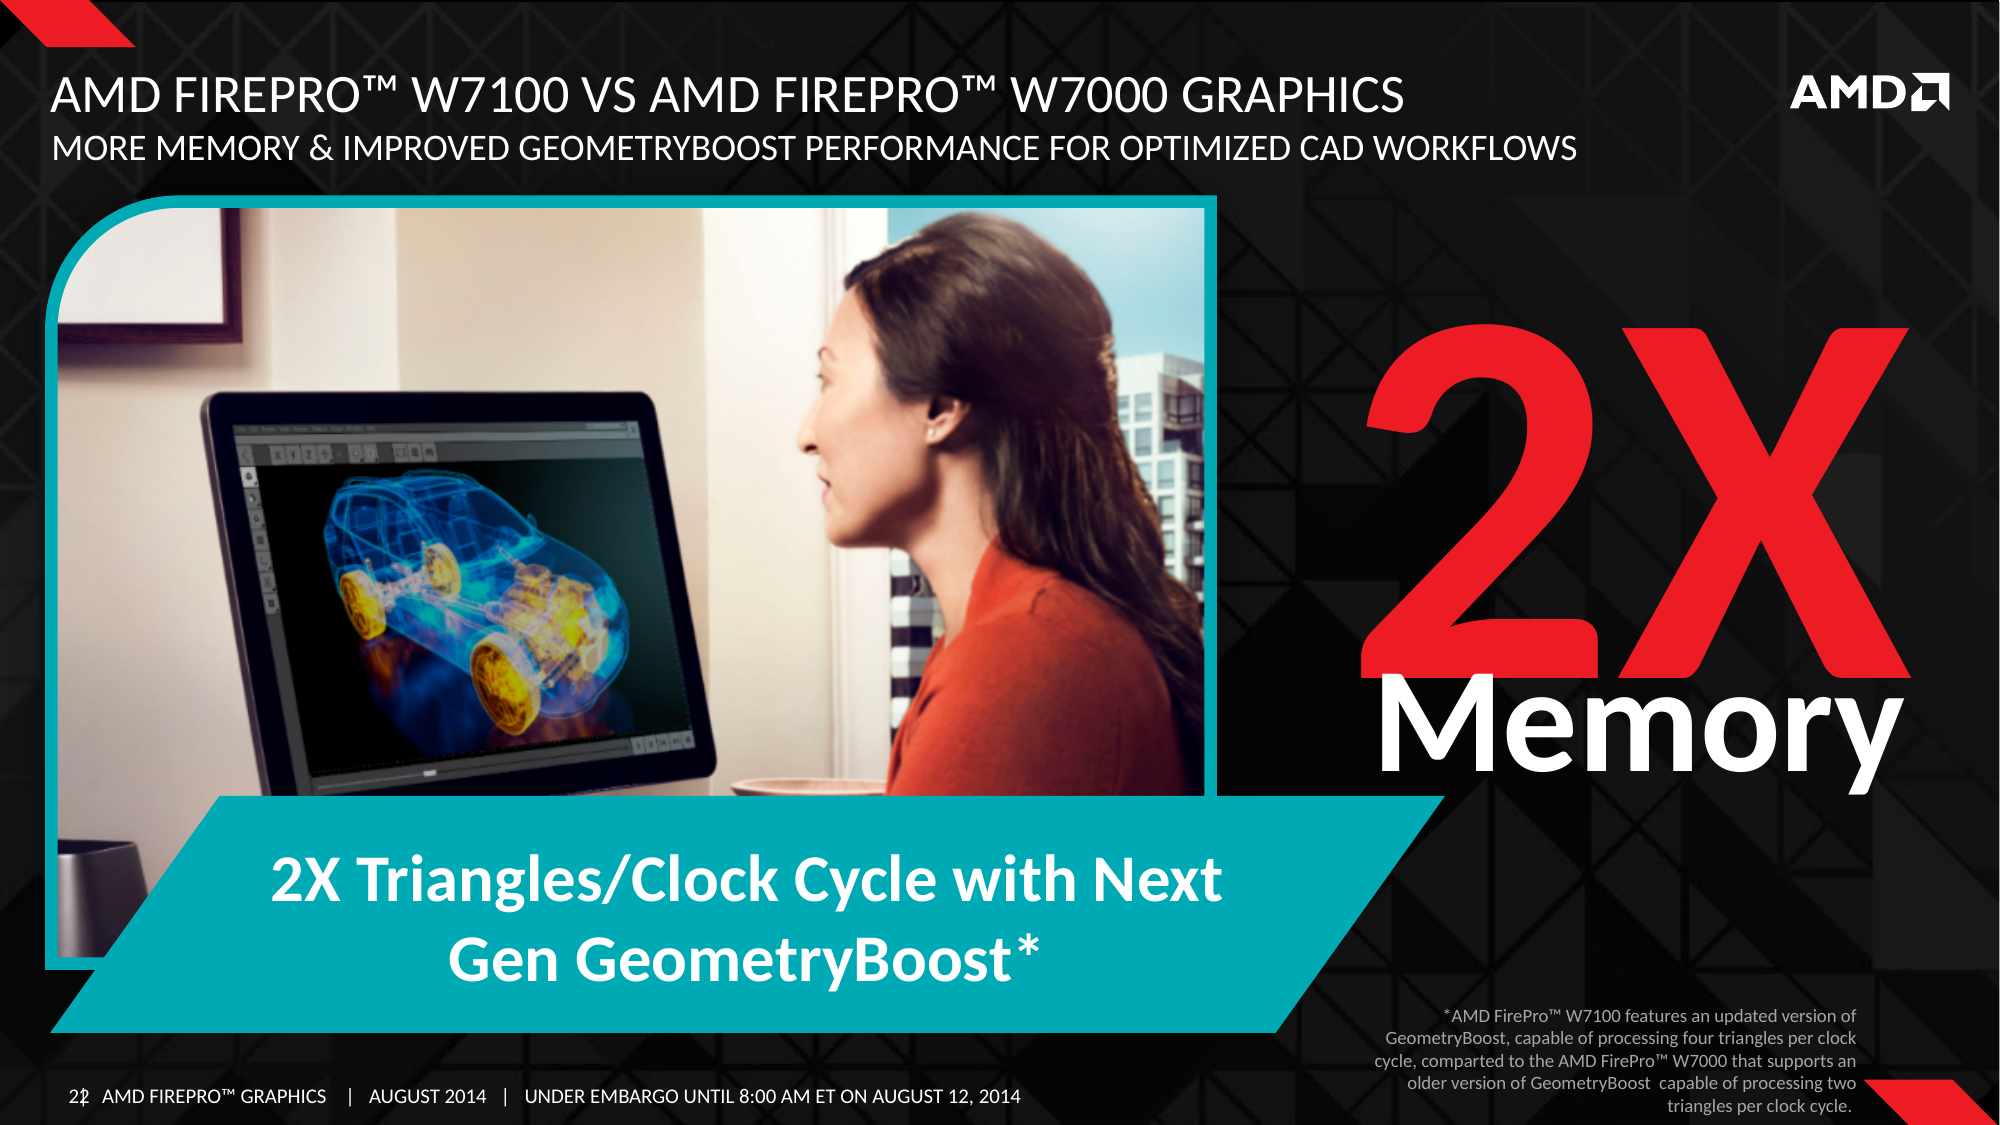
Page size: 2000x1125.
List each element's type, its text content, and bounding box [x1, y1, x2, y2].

picture [0, 2, 2000, 1125]
text_box Memory [1357, 613, 1922, 809]
text_box 2X Triangles/Clock Cycle with Next Gen GeometryBoost* [50, 795, 1436, 1033]
title AMD FirePro™ W7100 vs AMD FirePro™ W7000 Graphics [50, 45, 1761, 124]
text_box *AMD FirePro™ W7100 features an updated version of GeometryBoost, capable of processing four triangles per clock cycle, comparted to the AMD FirePro™ W7000 that supports an older version of GeometryBoost capable of processing two triangles per clock cycle. [1325, 996, 1872, 1124]
list More memory & Improved GeometryBoost performance for optimized CAD Workflows [51, 123, 1762, 171]
text_box 2X [1328, 131, 1929, 794]
